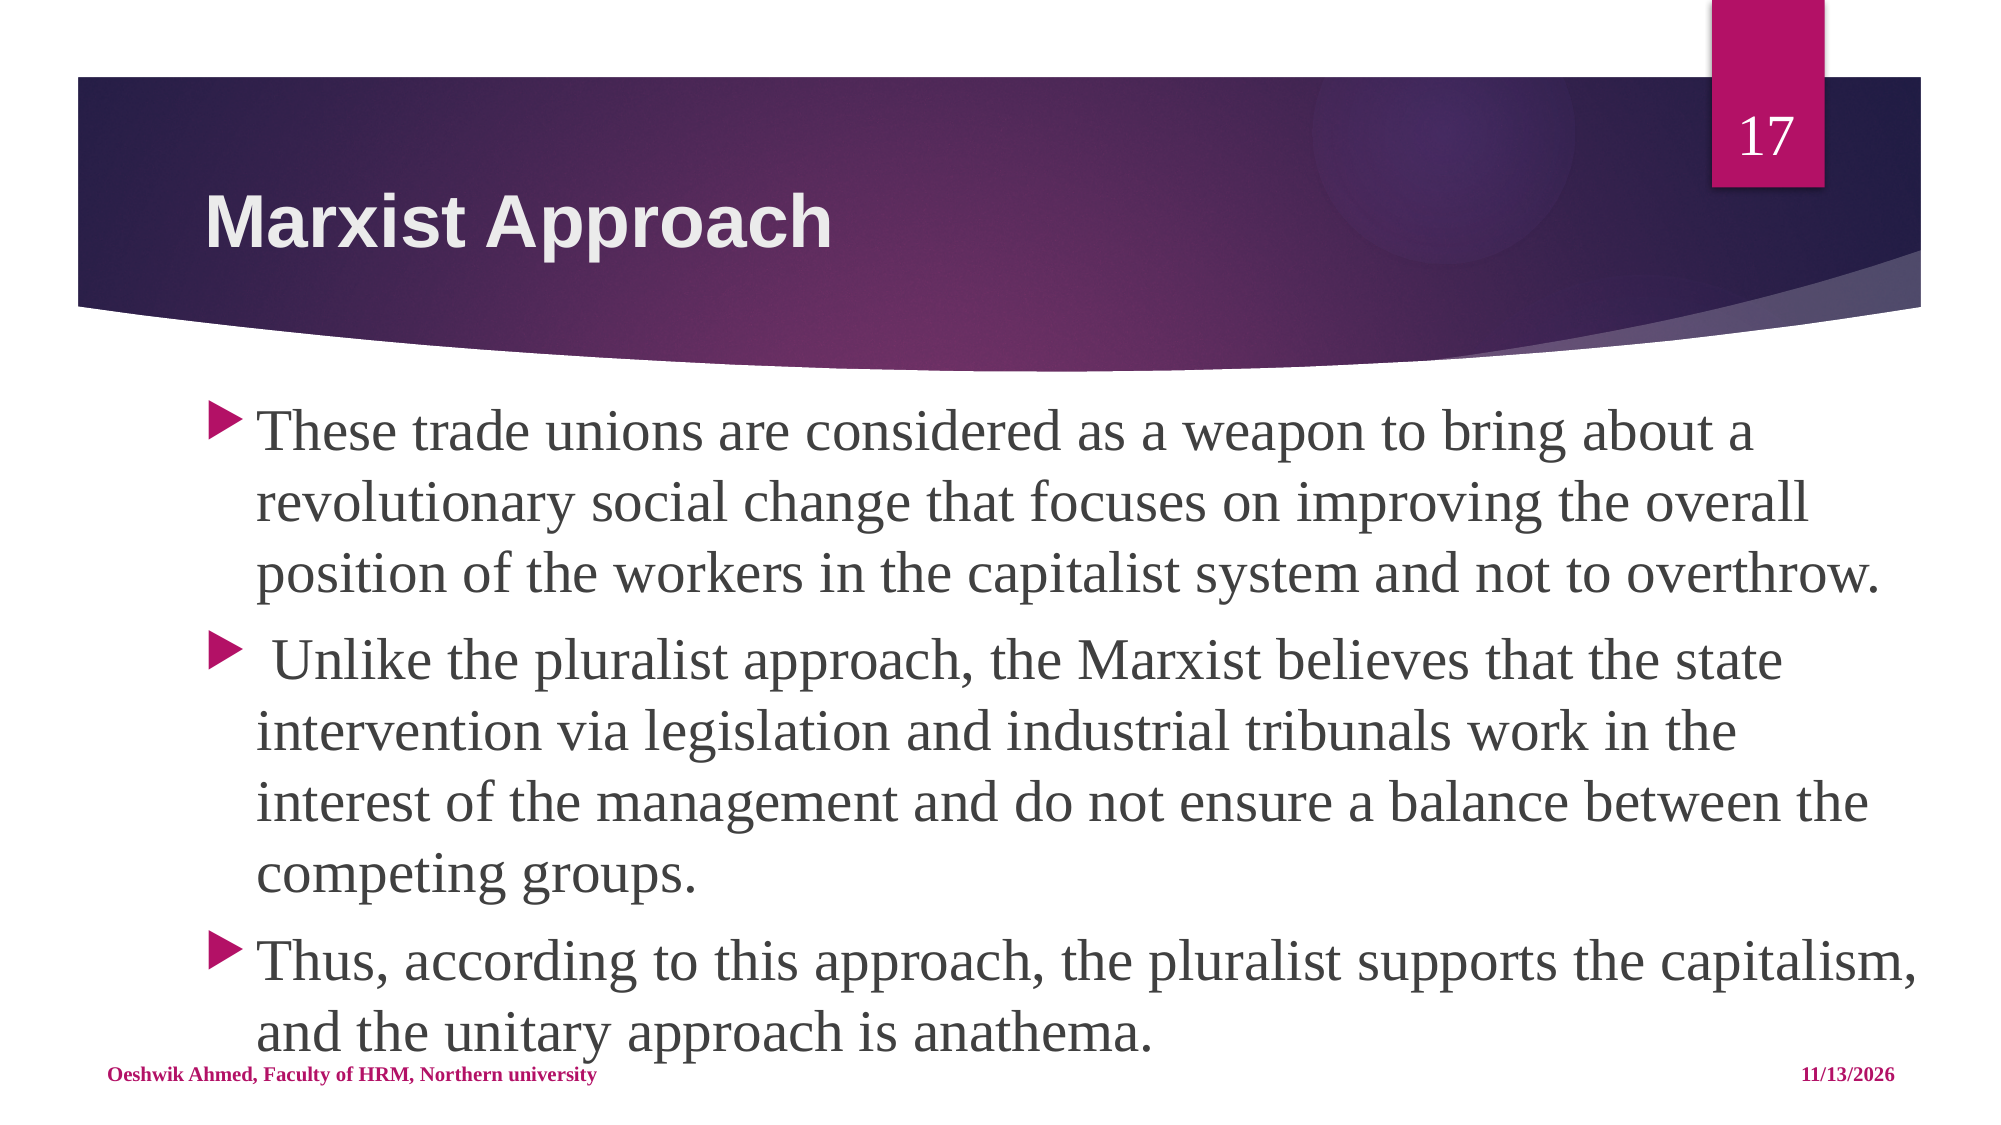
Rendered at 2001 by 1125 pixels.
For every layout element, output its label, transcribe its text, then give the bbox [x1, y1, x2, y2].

title Marxist Approach [189, 159, 1627, 276]
slide_number 17 [1698, 48, 1836, 175]
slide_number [1747, 1048, 1911, 1099]
footer Oeshwik Ahmed, Faculty of HRM, Northern university [92, 1048, 726, 1099]
list These trade unions are considered as a weapon to bring about a revolutionary social change that focuses on improving the overall position of the workers in the capitalist system and not to overthrow. Unlike the pluralist approach, the Marxist believes that the state intervention via legislation and industrial tribunals work in the interest of the management and do not ensure a balance between the competing groups. Thus, according to this approach, the pluralist supports the capitalism, and the unitary approach is anathema. [189, 383, 1941, 1073]
